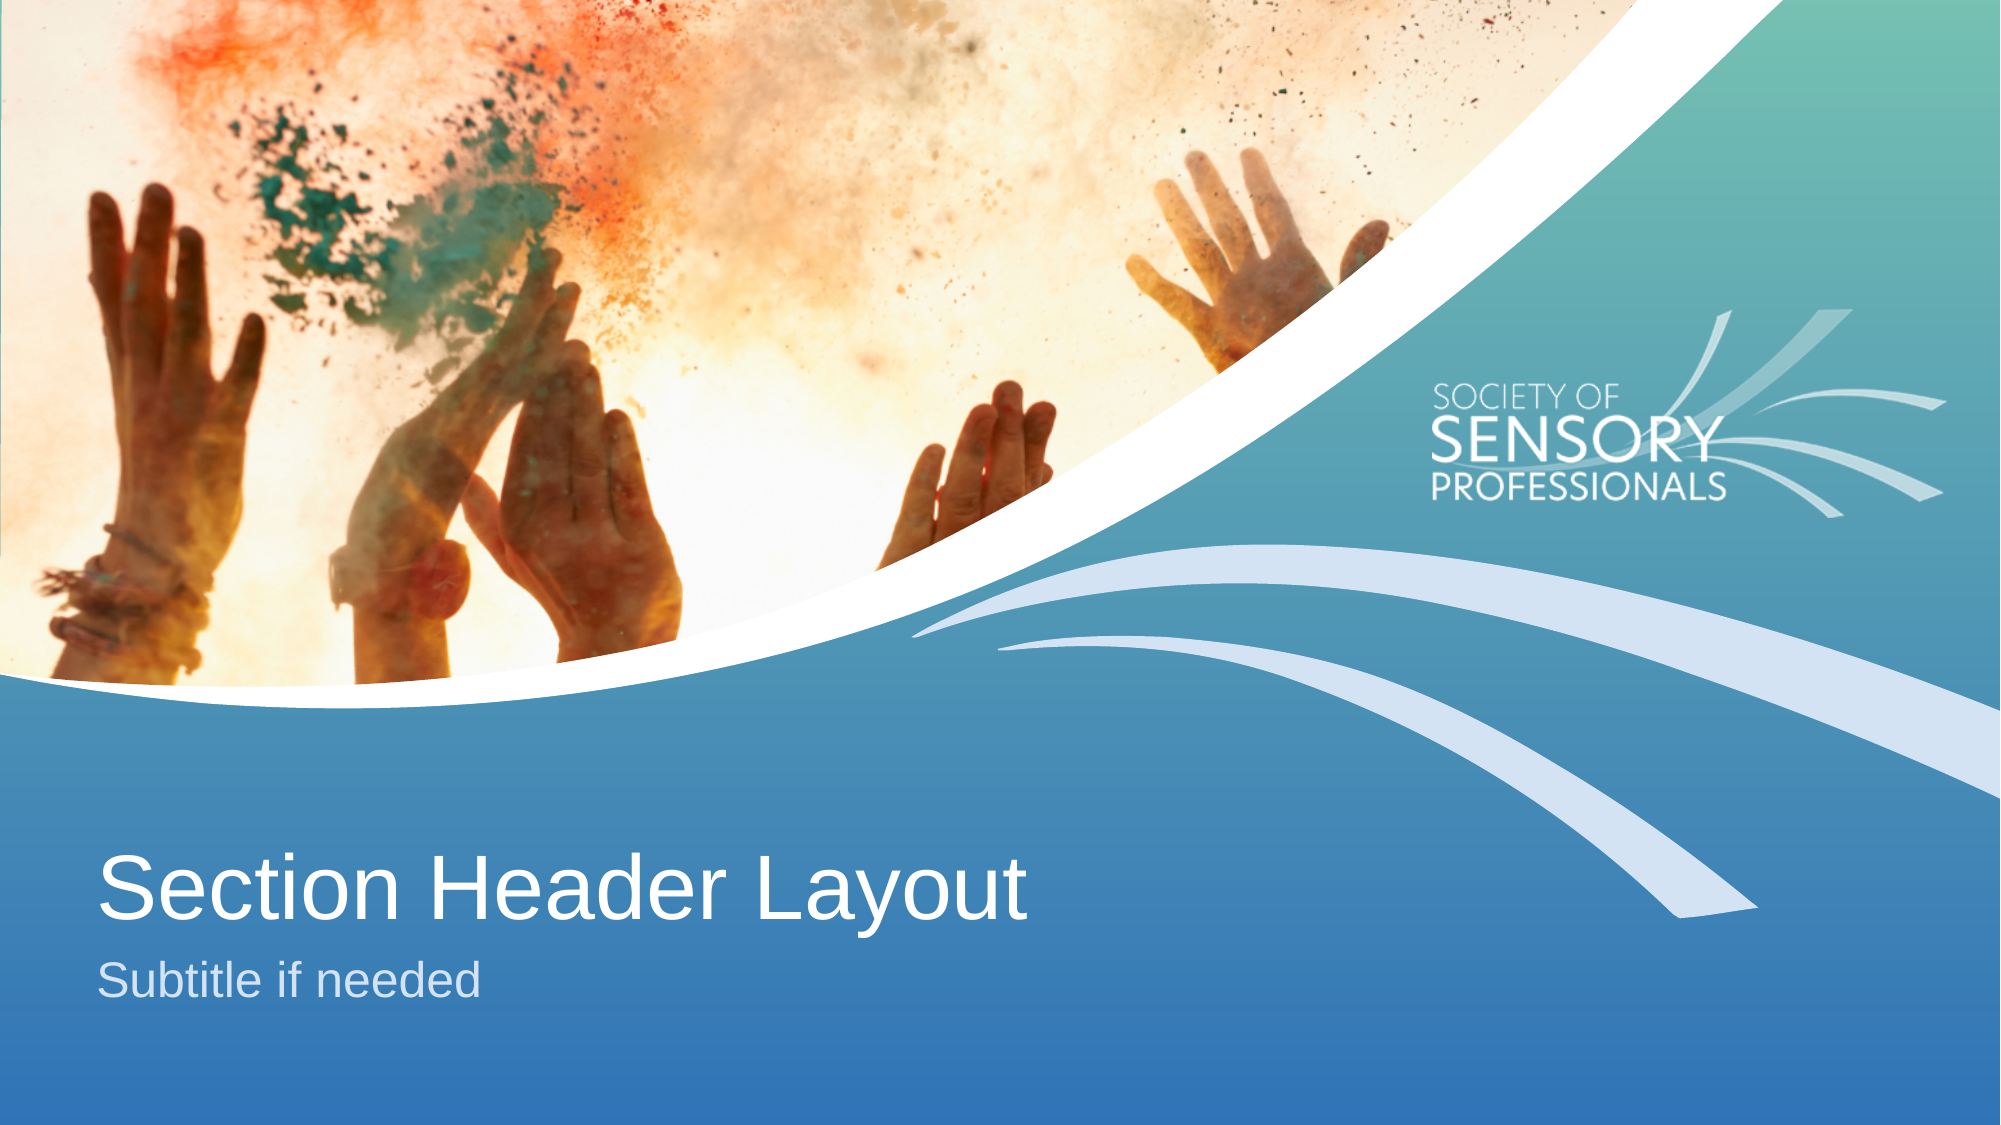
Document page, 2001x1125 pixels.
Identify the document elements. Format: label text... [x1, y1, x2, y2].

picture [0, 0, 1947, 687]
subtitle Subtitle if needed [81, 946, 1919, 1081]
title Section Header Layout [81, 818, 1919, 946]
